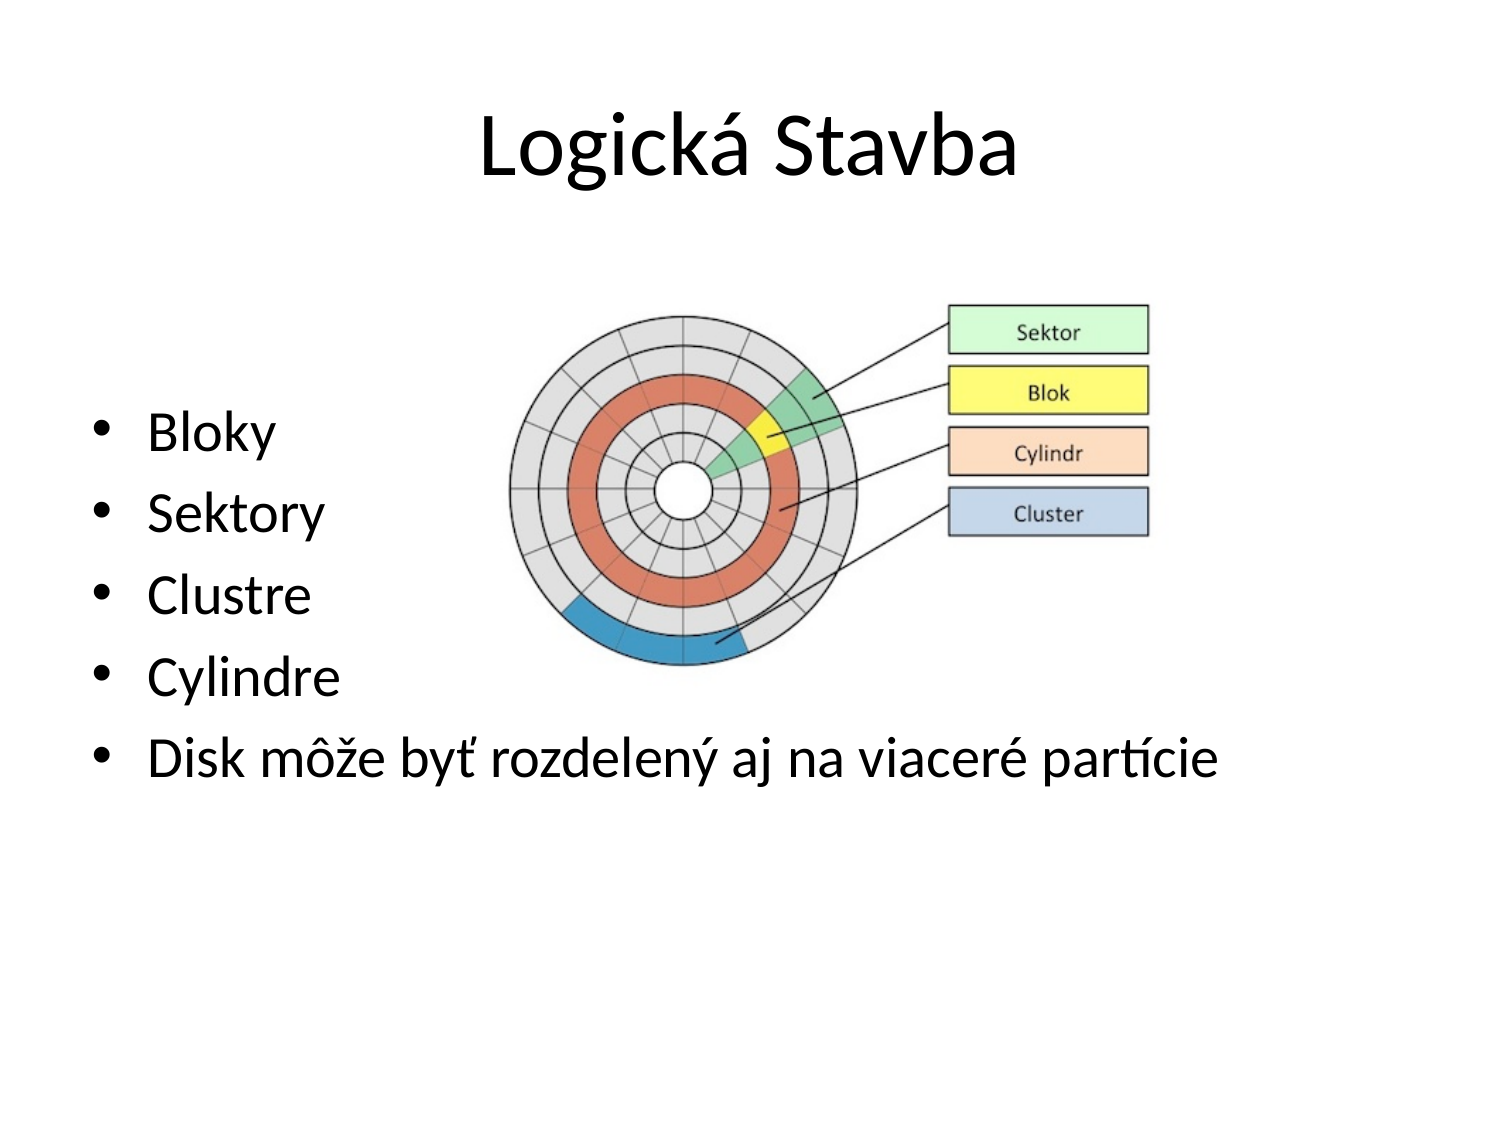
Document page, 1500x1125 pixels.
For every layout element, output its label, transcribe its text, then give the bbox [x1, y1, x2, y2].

picture [489, 278, 1170, 703]
title Logická Stavba [75, 45, 1425, 233]
list Bloky Sektory Clustre Cylindre Disk môže byť rozdelený aj na viaceré partície [76, 385, 1427, 863]
